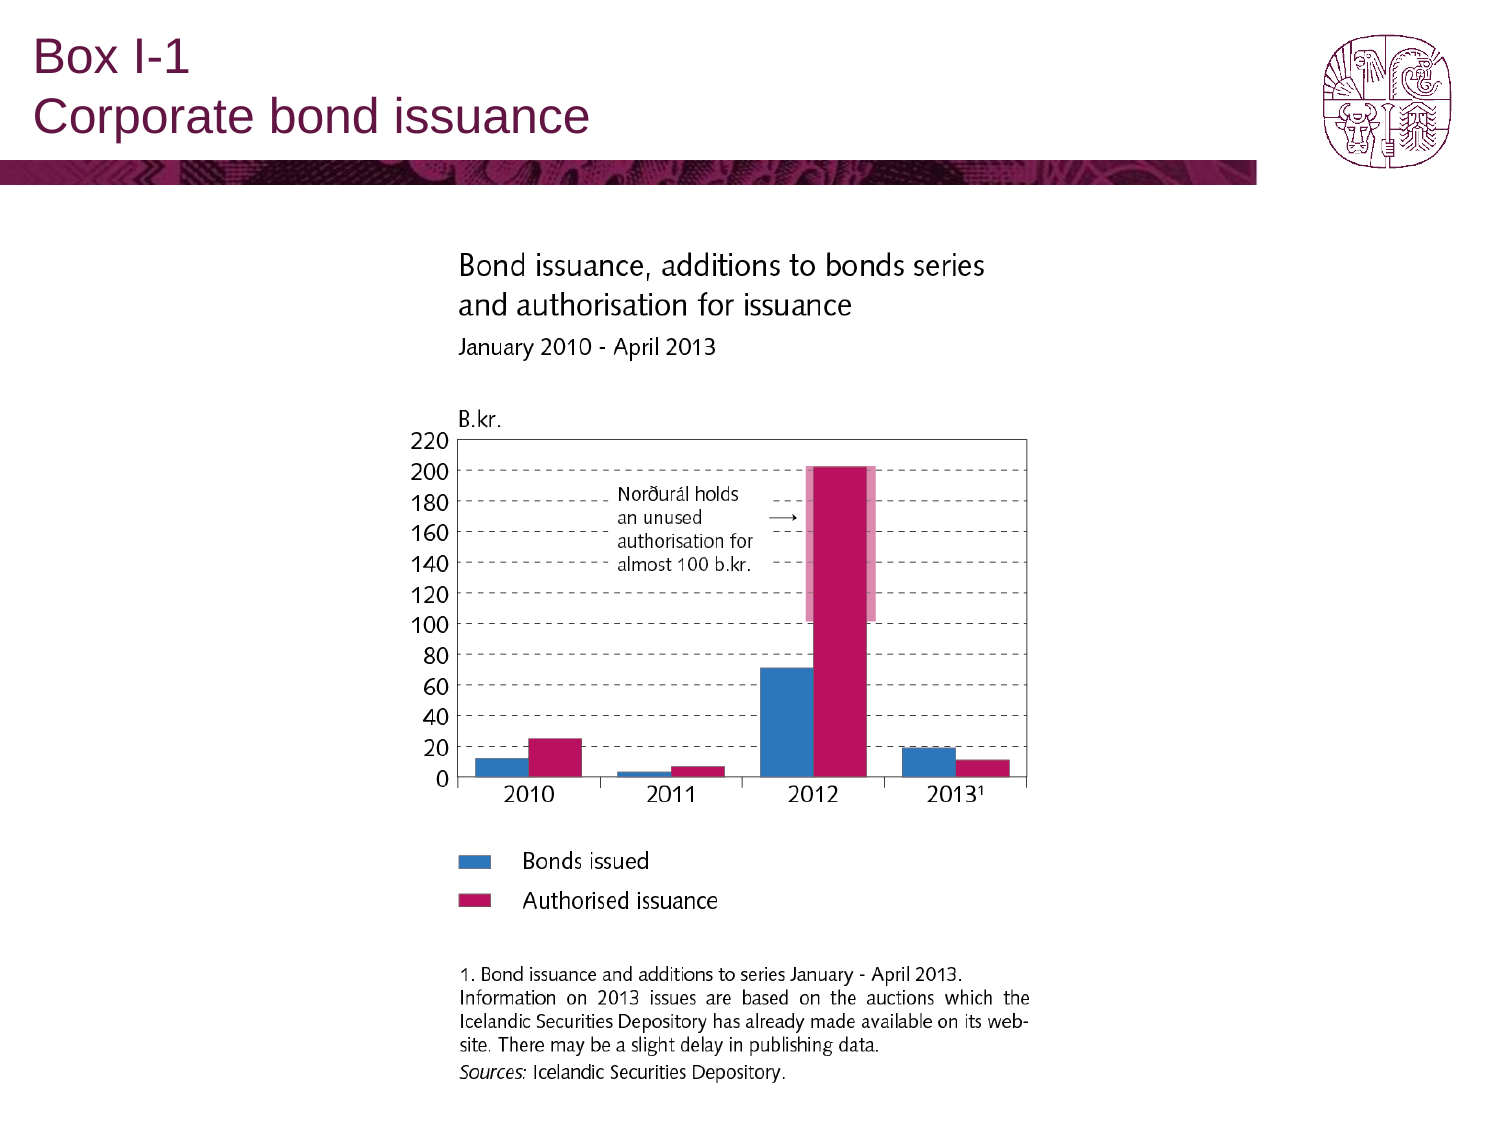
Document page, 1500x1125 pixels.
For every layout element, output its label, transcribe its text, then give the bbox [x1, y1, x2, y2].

title Box I-1 Corporate bond issuance [17, 19, 1247, 149]
picture [0, 160, 1258, 185]
picture [409, 206, 1035, 1083]
picture [1316, 31, 1456, 173]
